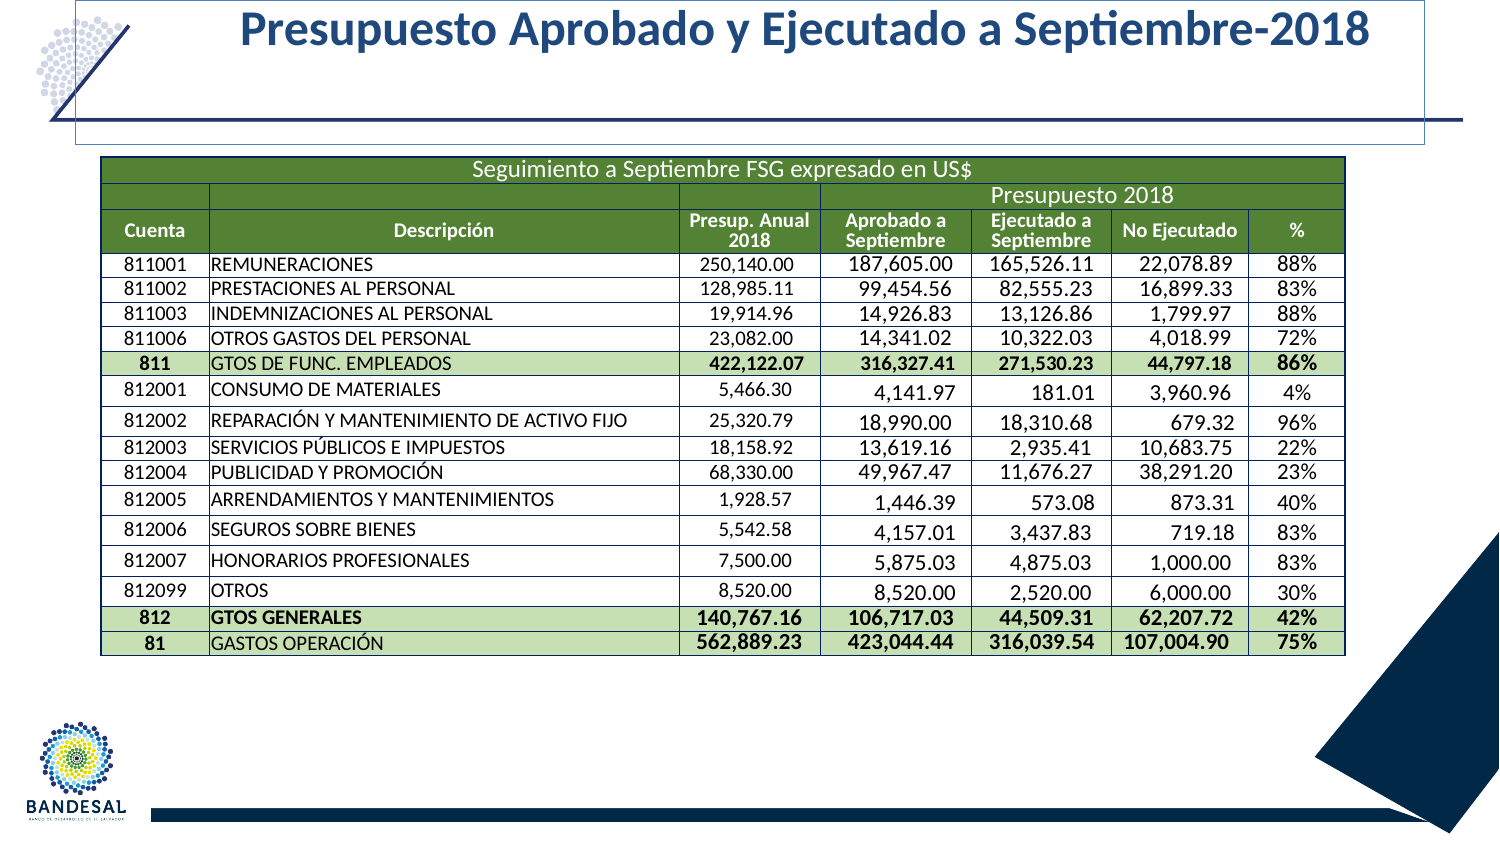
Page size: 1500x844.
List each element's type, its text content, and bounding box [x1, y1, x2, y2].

table_cell 4,018.99 [1112, 327, 1248, 351]
table_cell INDEMNIZACIONES AL PERSONAL [210, 303, 679, 326]
table_cell 30% [1249, 577, 1344, 606]
table_cell 88% [1249, 254, 1344, 277]
table_cell 72% [1249, 327, 1344, 351]
title Presupuesto Aprobado y Ejecutado a Septiembre-2018 [75, 0, 1425, 145]
table_cell 2,935.41 [972, 437, 1111, 460]
table_cell 1,446.39 [821, 486, 971, 515]
table_cell Presup. Anual 2018 [680, 210, 820, 253]
table_cell 811001 [102, 254, 209, 277]
table_cell 86% [1249, 352, 1344, 375]
table_cell 44,509.31 [972, 607, 1111, 631]
table_cell GTOS DE FUNC. EMPLEADOS [210, 352, 679, 375]
table_cell SERVICIOS PÚBLICOS E IMPUESTOS [210, 437, 679, 460]
table_cell 181.01 [972, 376, 1111, 406]
table_cell REMUNERACIONES [210, 254, 679, 277]
table_cell 10,322.03 [972, 327, 1111, 351]
table_cell GASTOS OPERACIÓN [210, 632, 679, 655]
table_cell GTOS GENERALES [210, 607, 679, 631]
table_cell 22% [1249, 437, 1344, 460]
table_cell 8,520.00 [821, 577, 971, 606]
table_cell 812007 [102, 546, 209, 576]
table_cell 812 [102, 607, 209, 631]
table_cell 7,500.00 [680, 546, 820, 576]
table_cell 83% [1249, 278, 1344, 302]
table_cell 423,044.44 [821, 632, 971, 655]
table_cell 4,157.01 [821, 516, 971, 545]
table_cell [210, 184, 679, 209]
table_cell 562,889.23 [680, 632, 820, 655]
table_cell 16,899.33 [1112, 278, 1248, 302]
table_cell 5,542.58 [680, 516, 820, 545]
table_cell 3,437.83 [972, 516, 1111, 545]
table_cell Aprobado a Septiembre [821, 210, 971, 253]
table_cell 106,717.03 [821, 607, 971, 631]
table_cell 75% [1249, 632, 1344, 655]
table_cell 812003 [102, 437, 209, 460]
table_cell 8,520.00 [680, 577, 820, 606]
table_cell 44,797.18 [1112, 352, 1248, 375]
table_cell 3,960.96 [1112, 376, 1248, 406]
table_cell 88% [1249, 303, 1344, 326]
table_cell 4,875.03 [972, 546, 1111, 576]
table_cell Presupuesto 2018 [821, 184, 1344, 209]
table_header Seguimiento a Septiembre FSG expresado en US$ [102, 158, 1344, 183]
table_cell 25,320.79 [680, 407, 820, 436]
table_cell 10,683.75 [1112, 437, 1248, 460]
table_cell 719.18 [1112, 516, 1248, 545]
table_cell HONORARIOS PROFESIONALES [210, 546, 679, 576]
table_cell 573.08 [972, 486, 1111, 515]
table_cell 1,928.57 [680, 486, 820, 515]
table_cell 812005 [102, 486, 209, 515]
table_cell 422,122.07 [680, 352, 820, 375]
table_cell 4,141.97 [821, 376, 971, 406]
table_cell 22,078.89 [1112, 254, 1248, 277]
table_cell 14,341.02 [821, 327, 971, 351]
table_cell Cuenta [102, 210, 209, 253]
table_cell 13,126.86 [972, 303, 1111, 326]
table_cell 40% [1249, 486, 1344, 515]
table_cell 19,914.96 [680, 303, 820, 326]
table_cell SEGUROS SOBRE BIENES [210, 516, 679, 545]
table_cell 18,310.68 [972, 407, 1111, 436]
table_cell 14,926.83 [821, 303, 971, 326]
table_cell Descripción [210, 210, 679, 253]
table_cell 81 [102, 632, 209, 655]
table_cell 2,520.00 [972, 577, 1111, 606]
table_cell % [1249, 210, 1344, 253]
table_cell OTROS GASTOS DEL PERSONAL [210, 327, 679, 351]
table_cell REPARACIÓN Y MANTENIMIENTO DE ACTIVO FIJO [210, 407, 679, 436]
table_cell [680, 184, 820, 209]
table_cell 316,327.41 [821, 352, 971, 375]
table_cell No Ejecutado [1112, 210, 1248, 253]
table_cell 99,454.56 [821, 278, 971, 302]
table_cell 107,004.90 [1112, 632, 1248, 655]
table_cell PRESTACIONES AL PERSONAL [210, 278, 679, 302]
table_cell 679.32 [1112, 407, 1248, 436]
table_cell 5,466.30 [680, 376, 820, 406]
table_cell 812004 [102, 461, 209, 485]
picture [0, 0, 1499, 844]
table_cell 316,039.54 [972, 632, 1111, 655]
table_cell 82,555.23 [972, 278, 1111, 302]
table_cell OTROS [210, 577, 679, 606]
table_cell 42% [1249, 607, 1344, 631]
table_cell 38,291.20 [1112, 461, 1248, 485]
table_cell 128,985.11 [680, 278, 820, 302]
table_cell Ejecutado a Septiembre [972, 210, 1111, 253]
table_cell CONSUMO DE MATERIALES [210, 376, 679, 406]
table_cell 96% [1249, 407, 1344, 436]
table_cell 18,990.00 [821, 407, 971, 436]
table_cell 1,000.00 [1112, 546, 1248, 576]
table_cell 811003 [102, 303, 209, 326]
table_cell 811002 [102, 278, 209, 302]
table_cell 23% [1249, 461, 1344, 485]
table_cell 812006 [102, 516, 209, 545]
table_cell 187,605.00 [821, 254, 971, 277]
table_cell 4% [1249, 376, 1344, 406]
table_cell PUBLICIDAD Y PROMOCIÓN [210, 461, 679, 485]
table_cell 250,140.00 [680, 254, 820, 277]
table_cell 1,799.97 [1112, 303, 1248, 326]
table_cell 68,330.00 [680, 461, 820, 485]
table_cell 140,767.16 [680, 607, 820, 631]
table_cell 83% [1249, 516, 1344, 545]
table_cell 811 [102, 352, 209, 375]
table_cell ARRENDAMIENTOS Y MANTENIMIENTOS [210, 486, 679, 515]
table_cell 11,676.27 [972, 461, 1111, 485]
table_cell 271,530.23 [972, 352, 1111, 375]
table_cell 49,967.47 [821, 461, 971, 485]
table_cell 873.31 [1112, 486, 1248, 515]
table_cell 18,158.92 [680, 437, 820, 460]
table_cell [102, 184, 209, 209]
table_cell 812099 [102, 577, 209, 606]
table_cell 23,082.00 [680, 327, 820, 351]
table_cell 811006 [102, 327, 209, 351]
table_cell 812002 [102, 407, 209, 436]
table_cell 165,526.11 [972, 254, 1111, 277]
table_cell 812001 [102, 376, 209, 406]
table_cell 83% [1249, 546, 1344, 576]
table_cell 6,000.00 [1112, 577, 1248, 606]
table_cell 5,875.03 [821, 546, 971, 576]
table_cell 13,619.16 [821, 437, 971, 460]
table_cell 62,207.72 [1112, 607, 1248, 631]
